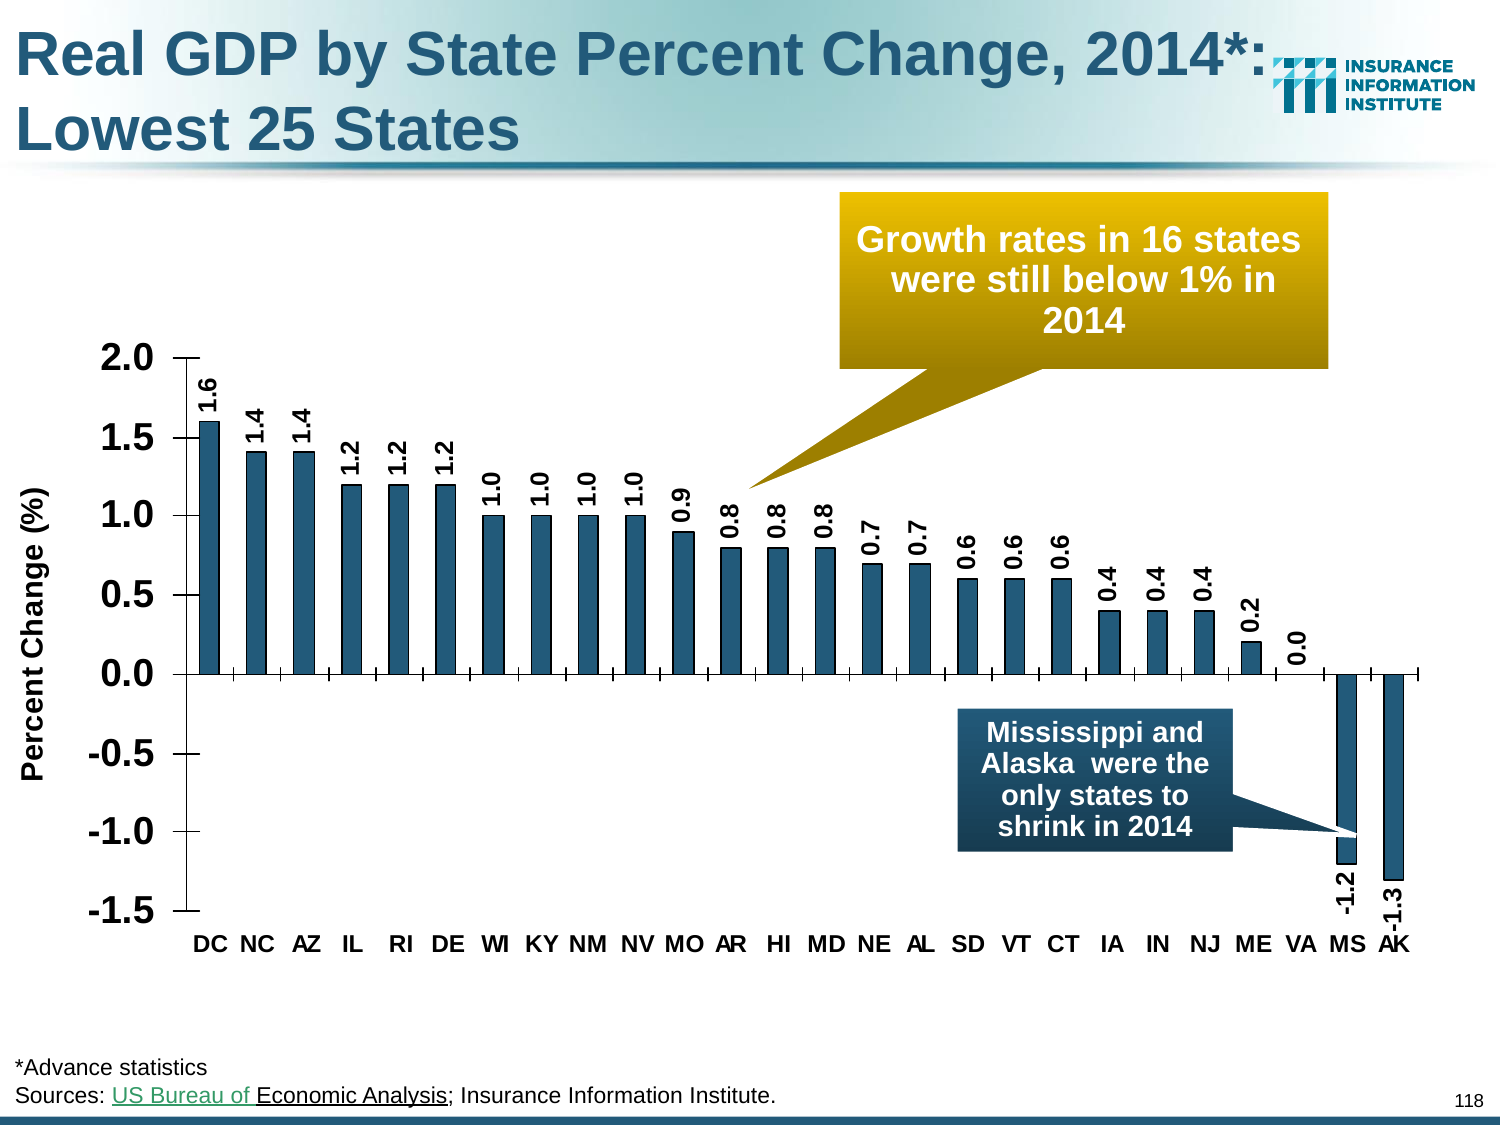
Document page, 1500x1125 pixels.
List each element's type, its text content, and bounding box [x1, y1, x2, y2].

text_box Growth rates in 16 states were still below 1% in 2014 [837, 189, 1331, 279]
text_box *Advance statistics Sources: US Bureau of Economic Analysis; Insurance Information Institute. [0, 1064, 1436, 1115]
picture [0, 0, 1500, 189]
text_box Real GDP by State Percent Change, 2014*: Lowest 25 States [0, 0, 1319, 171]
slide_number 118 [1436, 1091, 1485, 1112]
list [0, 280, 1500, 1056]
